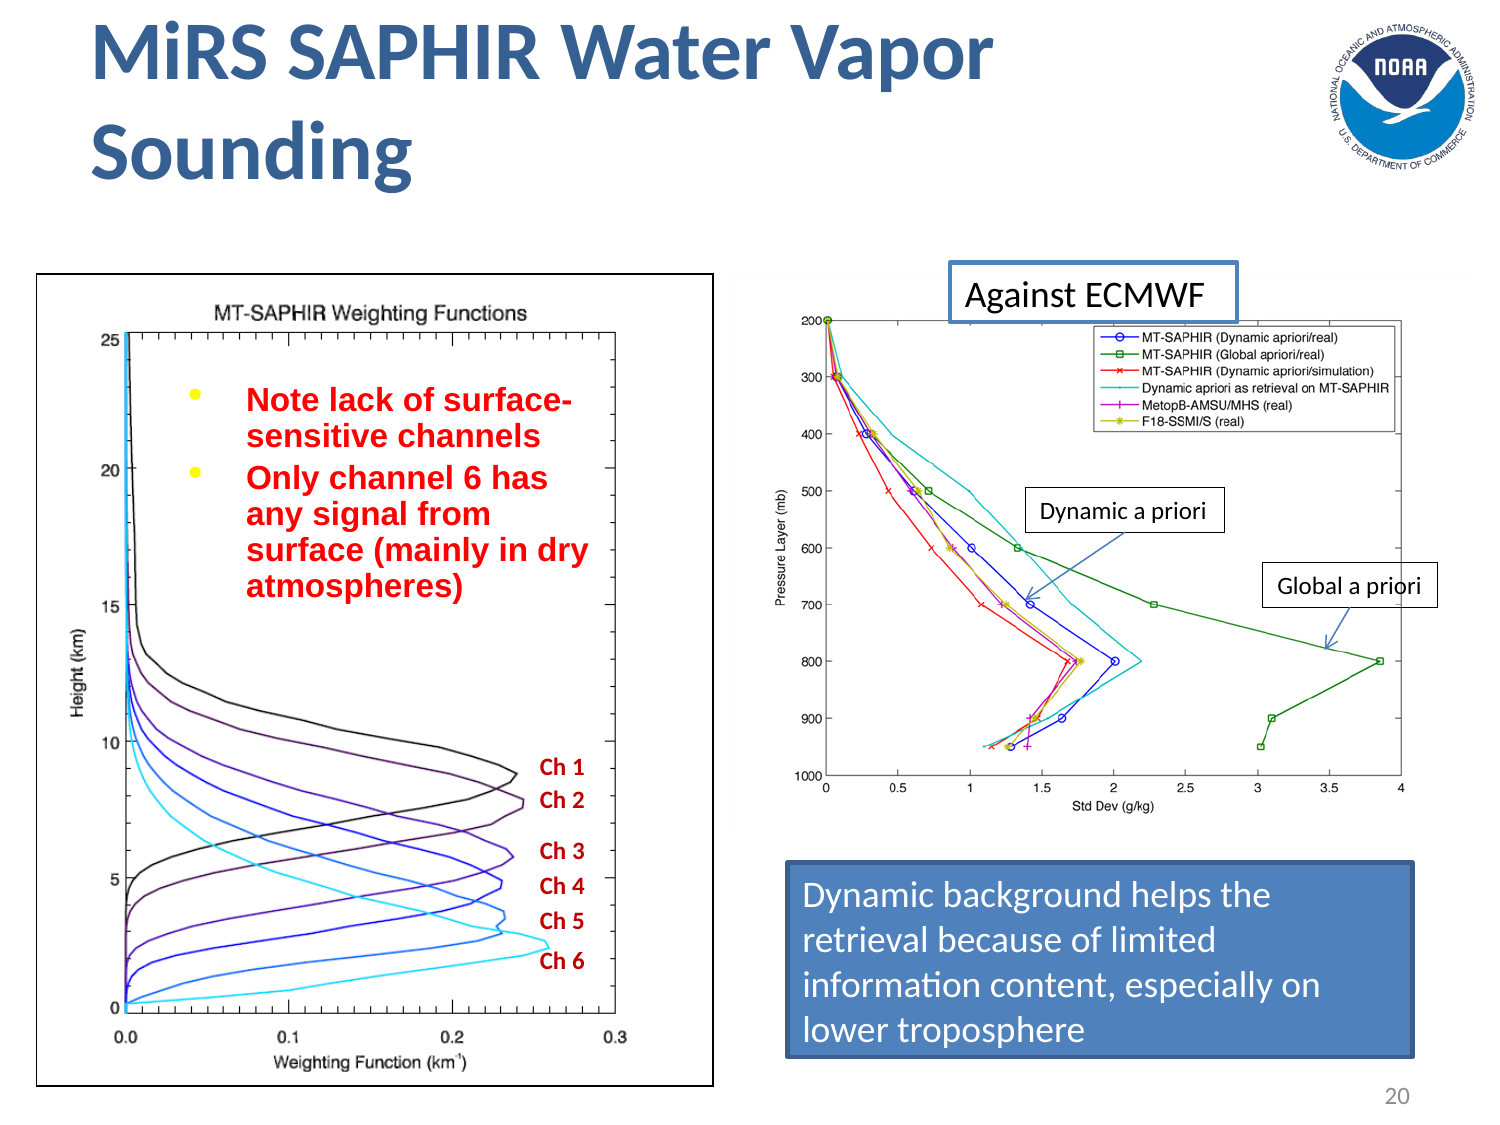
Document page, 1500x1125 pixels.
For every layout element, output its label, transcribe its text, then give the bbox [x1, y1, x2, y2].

picture [37, 274, 713, 1086]
picture [724, 274, 1476, 840]
text_box Dynamic background helps the retrieval because of limited information content, especially on lower troposphere [785, 860, 1415, 1059]
title MiRS SAPHIR Water Vapor Sounding [75, 50, 1175, 143]
text_box Against ECMWF [948, 260, 1239, 273]
slide_number 20 [1337, 1065, 1425, 1125]
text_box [1024, 532, 1126, 601]
picture [1329, 24, 1475, 170]
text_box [1324, 607, 1351, 651]
